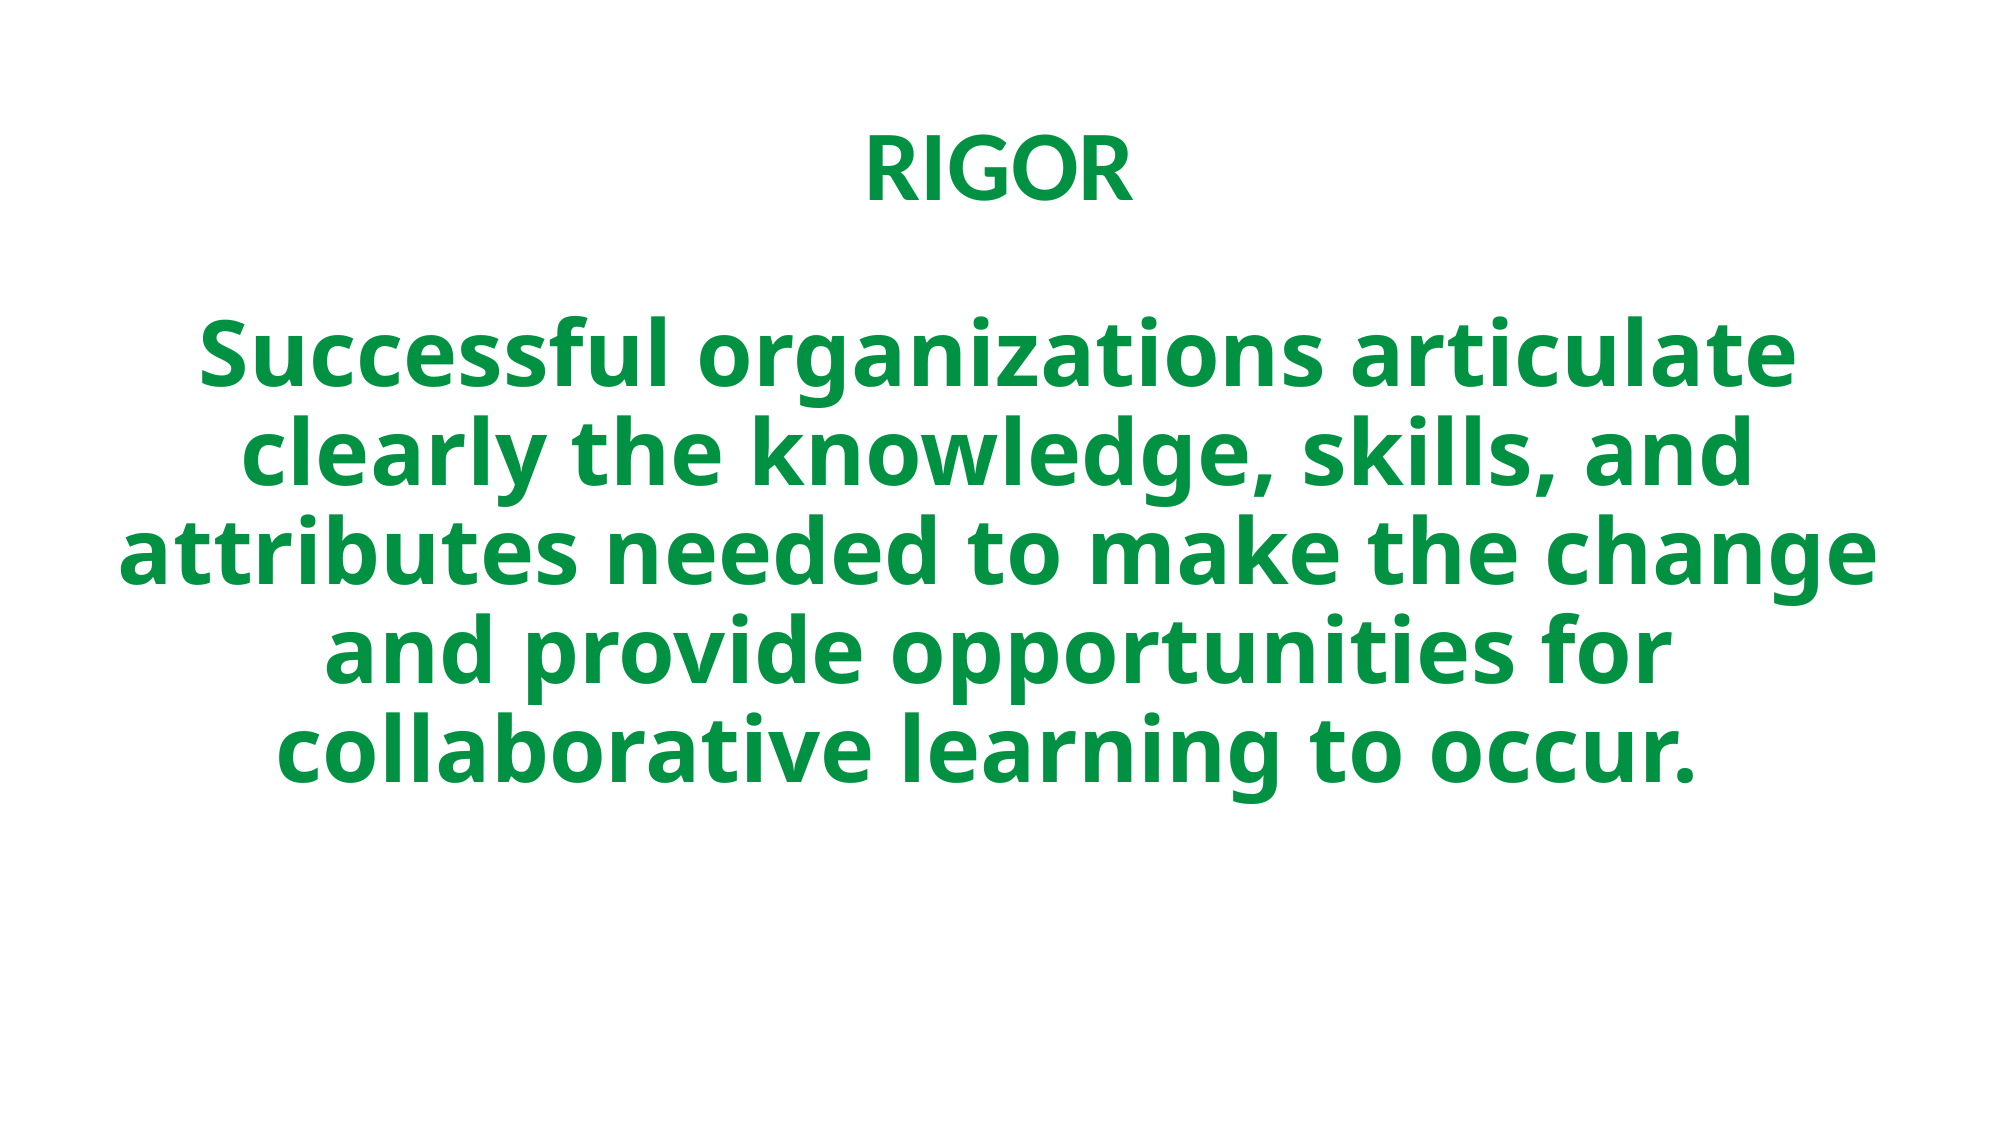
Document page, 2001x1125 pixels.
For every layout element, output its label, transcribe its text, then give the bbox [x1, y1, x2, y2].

list Successful organizations articulate clearly the knowledge, skills, and attributes needed to make the change and provide opportunities for collaborative learning to occur. [23, 299, 1976, 1014]
title RIGOR [137, 59, 1863, 278]
